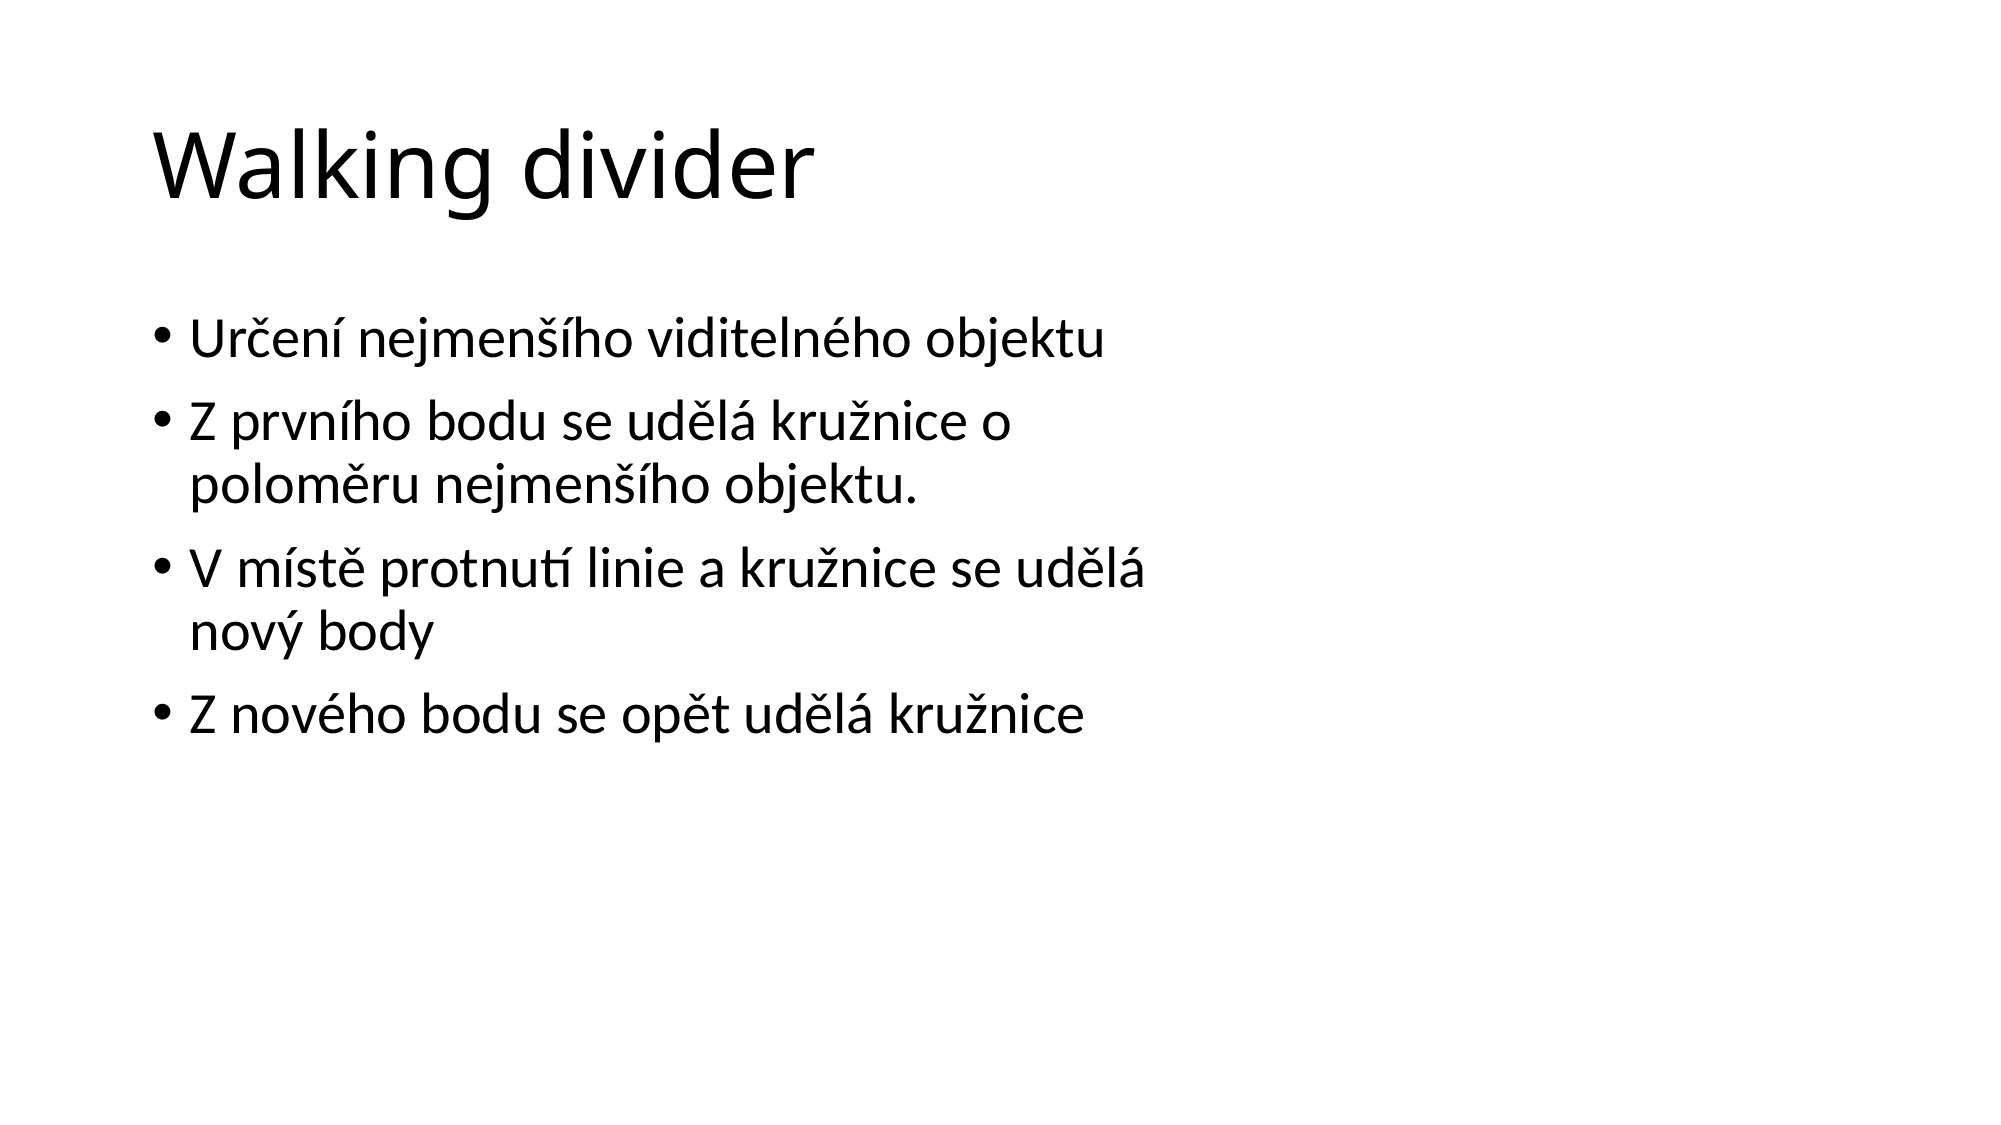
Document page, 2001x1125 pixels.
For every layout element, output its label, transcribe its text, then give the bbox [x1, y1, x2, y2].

list Určení nejmenšího viditelného objektu Z prvního bodu se udělá kružnice o poloměru nejmenšího objektu. V místě protnutí linie a kružnice se udělá nový body Z nového bodu se opět udělá kružnice [137, 299, 1167, 1014]
title Walking divider [137, 59, 1863, 278]
